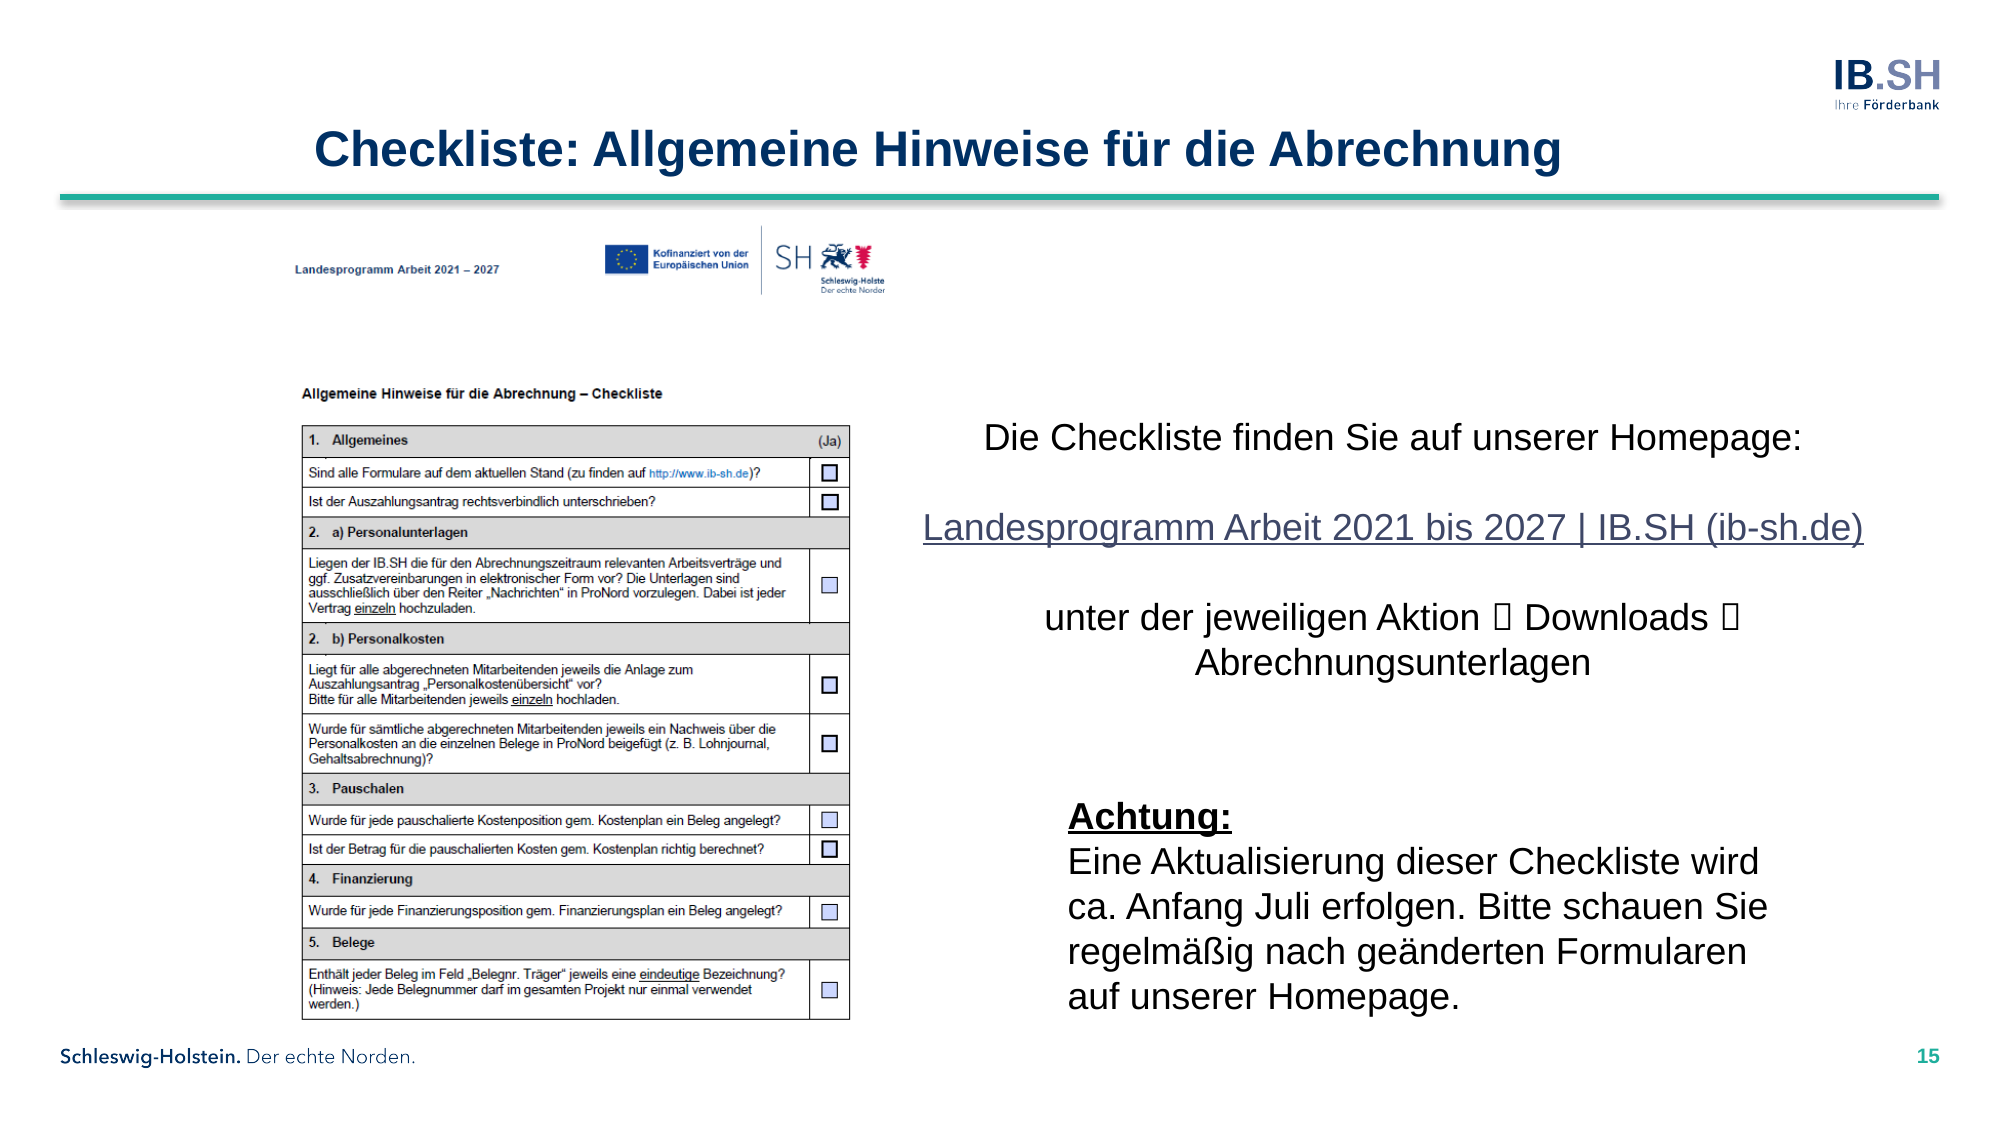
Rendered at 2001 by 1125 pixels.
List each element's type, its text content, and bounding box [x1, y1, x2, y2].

text_box Die Checkliste finden Sie auf unserer Homepage: Landesprogramm Arbeit 2021 bis 2027 | IB.SH (ib-sh.de) unter der jeweiligen Aktion  Downloads  Abrechnungsunterlagen [893, 405, 1894, 691]
title Checkliste: Allgemeine Hinweise für die Abrechnung [59, 116, 1819, 165]
slide_number 15 [1884, 1024, 1940, 1085]
picture [1811, 35, 1964, 134]
text_box Achtung: Eine Aktualisierung dieser Checkliste wird ca. Anfang Juli erfolgen. Bitte schauen Sie regelmäßig nach geänderten Formularen auf unserer Homepage. [1052, 784, 1819, 1025]
picture [40, 1030, 435, 1083]
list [229, 212, 885, 1028]
